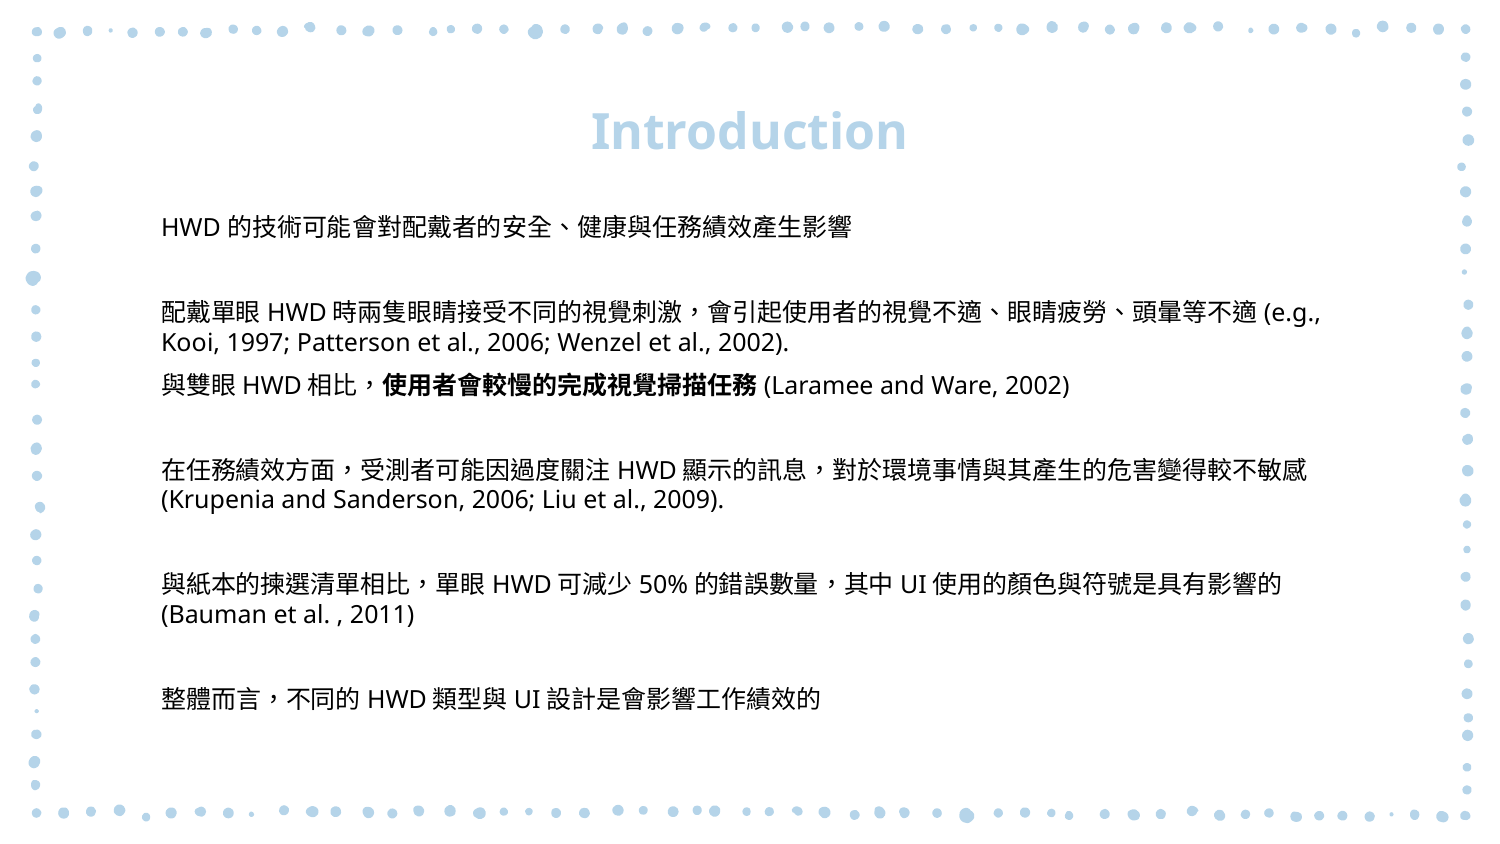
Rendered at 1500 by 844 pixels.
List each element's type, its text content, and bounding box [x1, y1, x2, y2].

list HWD的技術可能會對配戴者的安全、健康與任務績效產生影響 配戴單眼HWD時兩隻眼睛接受不同的視覺刺激，會引起使用者的視覺不適、眼睛疲勞、頭暈等不適(e.g., Kooi, 1997; Patterson et al., 2006; Wenzel et al., 2002). 與雙眼HWD相比，使用者會較慢的完成視覺掃描任務(Laramee and Ware, 2002) 在任務績效方面，受測者可能因過度關注HWD顯示的訊息，對於環境事情與其產生的危害變得較不敏感(Krupenia and Sanderson, 2006; Liu et al., 2009). 與紙本的揀選清單相比，單眼HWD可減少50%的錯誤數量，其中UI使用的顏色與符號是具有影響的(Bauman et al. , 2011) 整體而言，不同的HWD類型與UI設計是會影響工作績效的 [146, 196, 1354, 815]
title Introduction [146, 33, 1354, 175]
